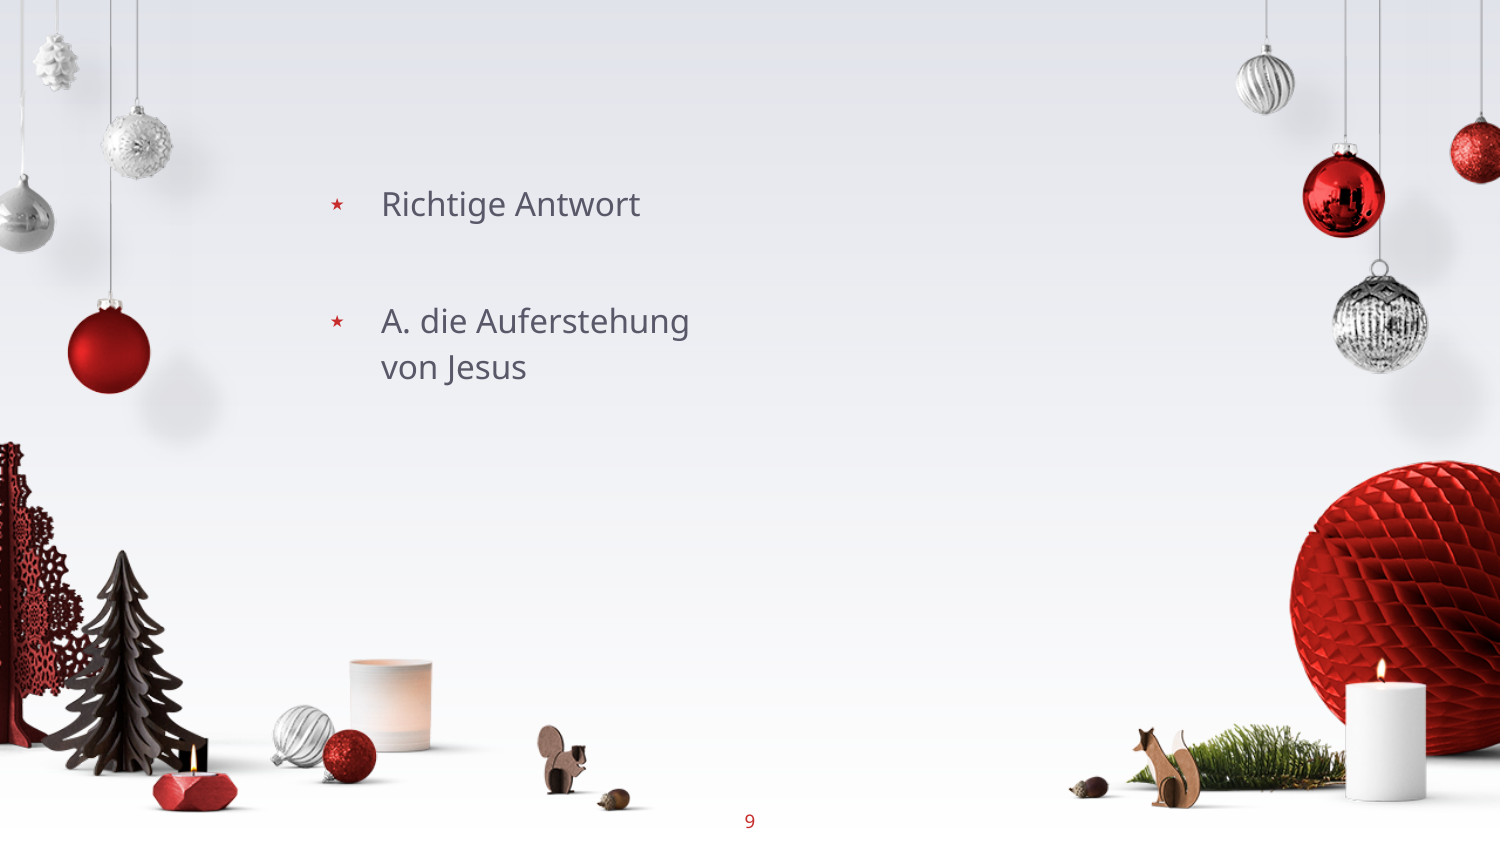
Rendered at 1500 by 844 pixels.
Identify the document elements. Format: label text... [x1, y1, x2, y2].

list Richtige Antwort A. die Auferstehung von Jesus [306, 177, 738, 668]
slide_number 9 [705, 795, 795, 839]
picture [0, 0, 1500, 844]
